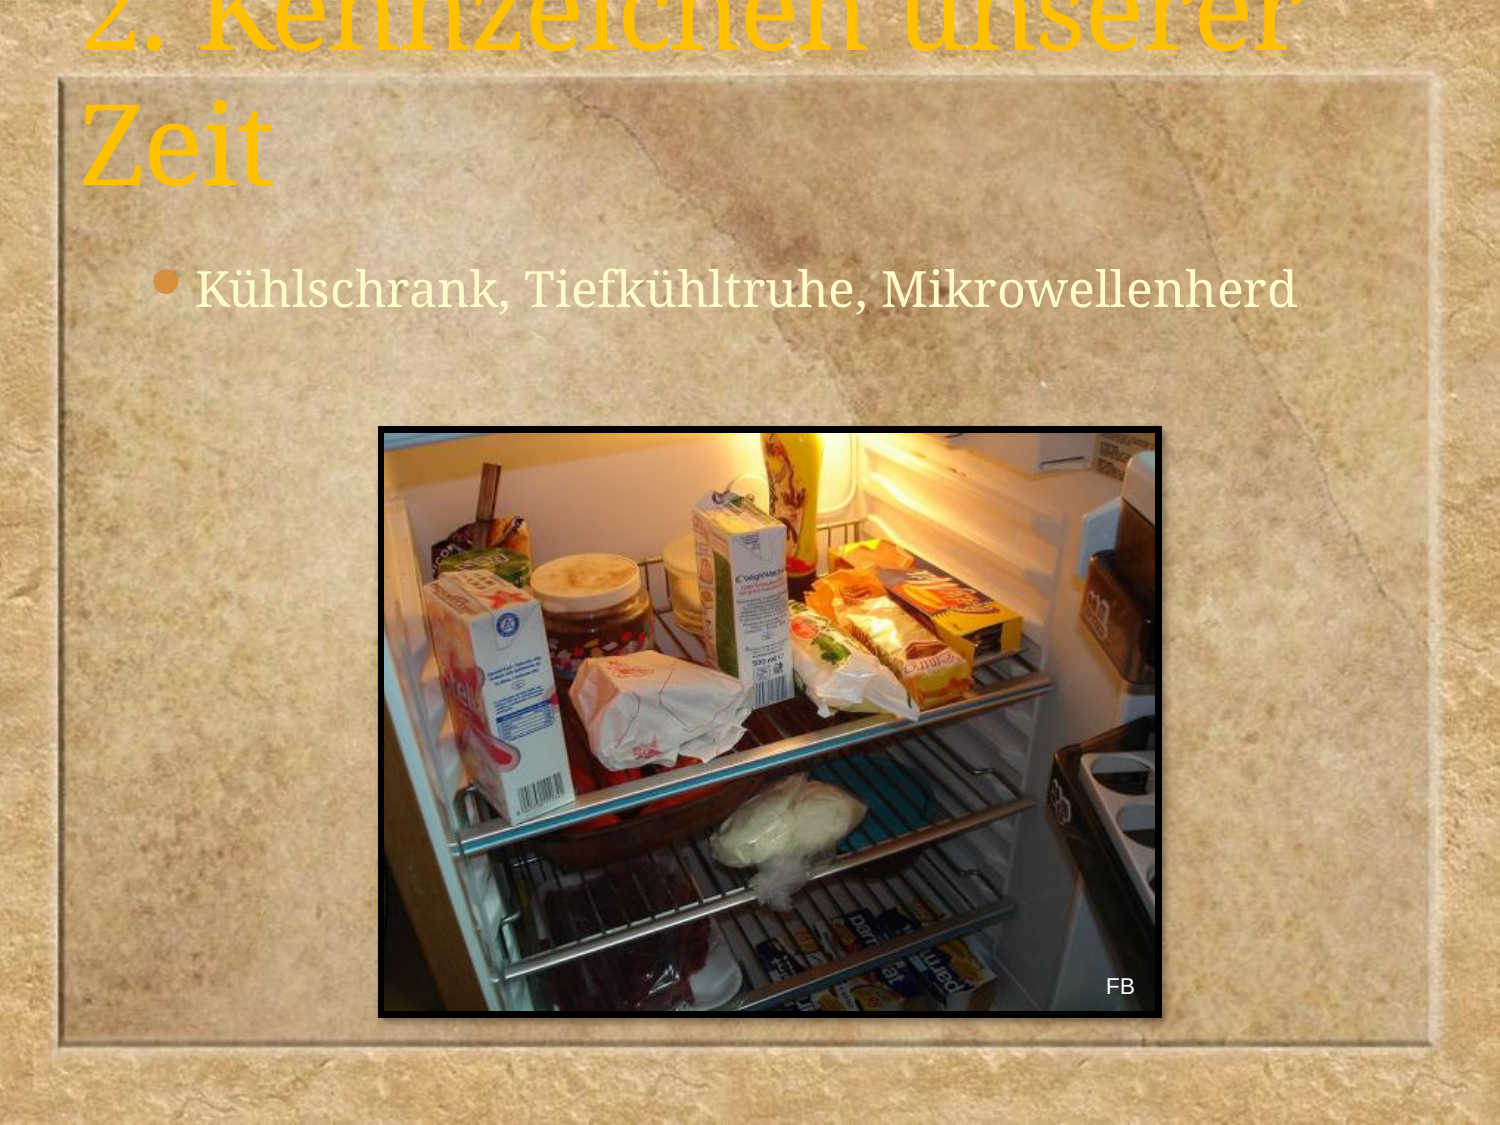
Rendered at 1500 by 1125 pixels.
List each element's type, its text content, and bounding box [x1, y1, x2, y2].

picture [0, 0, 1500, 1125]
title 2. Kennzeichen unserer Zeit [64, 54, 1415, 350]
list Kühlschrank, Tiefkühltruhe, Mikrowellenherd [75, 249, 1425, 1000]
